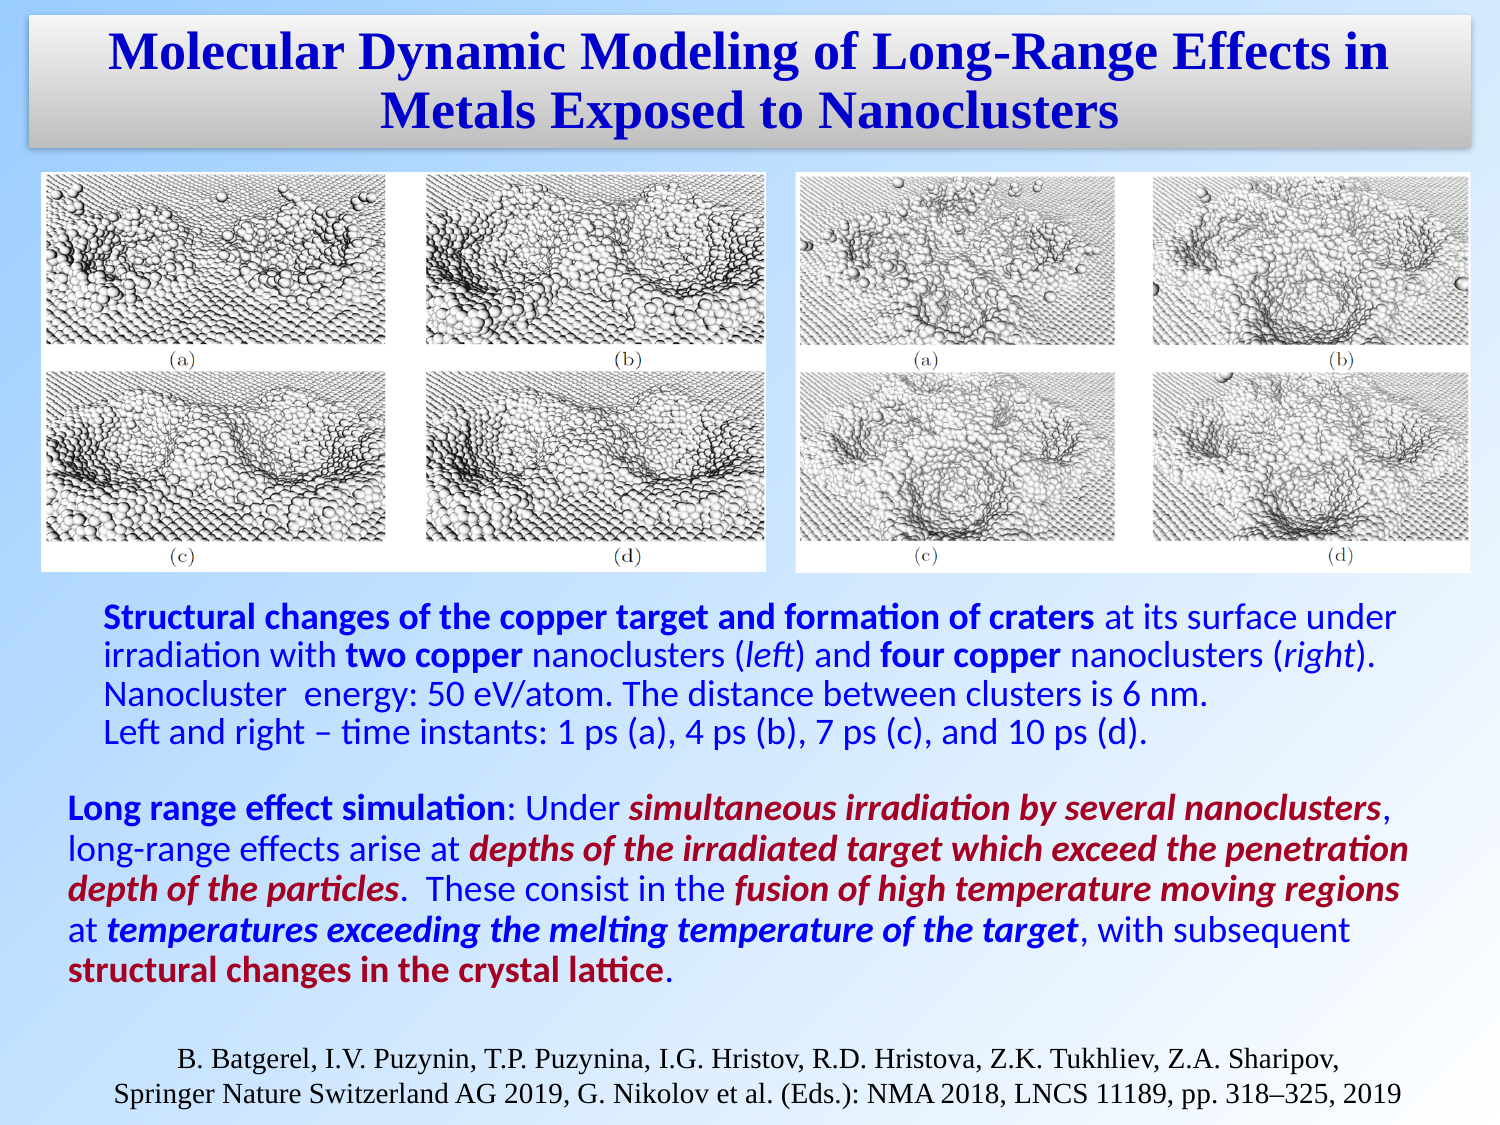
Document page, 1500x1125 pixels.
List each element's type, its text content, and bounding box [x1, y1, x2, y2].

picture [795, 172, 1471, 573]
text_box Molecular Dynamic Modeling of Long-Range Effects in Metals Exposed to Nanoclusters [29, 15, 1471, 148]
text_box Structural changes of the copper target and formation of craters at its surface under irradiation with two copper nanoclusters (left) and four copper nanoclusters (right). Nanocluster energy: 50 eV/atom. The distance between clusters is 6 nm. Left and right – time instants: 1 ps (a), 4 ps (b), 7 ps (c), and 10 ps (d). [88, 591, 1436, 760]
text_box Long range effect simulation: Under simultaneous irradiation by several nanoclusters, long-range effects arise at depths of the irradiated target which exceed the penetration depth of the particles. These consist in the fusion of high temperature moving regions at temperatures exceeding the melting temperature of the target, with subsequent structural changes in the crystal lattice. [53, 781, 1436, 999]
text_box B. Batgerel, I.V. Puzynin, T.P. Puzynina, I.G. Hristov, R.D. Hristova, Z.K. Tukhliev, Z.A. Sharipov, Springer Nature Switzerland AG 2019, G. Nikolov et al. (Eds.): NMA 2018, LNCS 11189, pp. 318–325, 2019 [99, 1032, 1419, 1117]
picture [40, 172, 767, 572]
